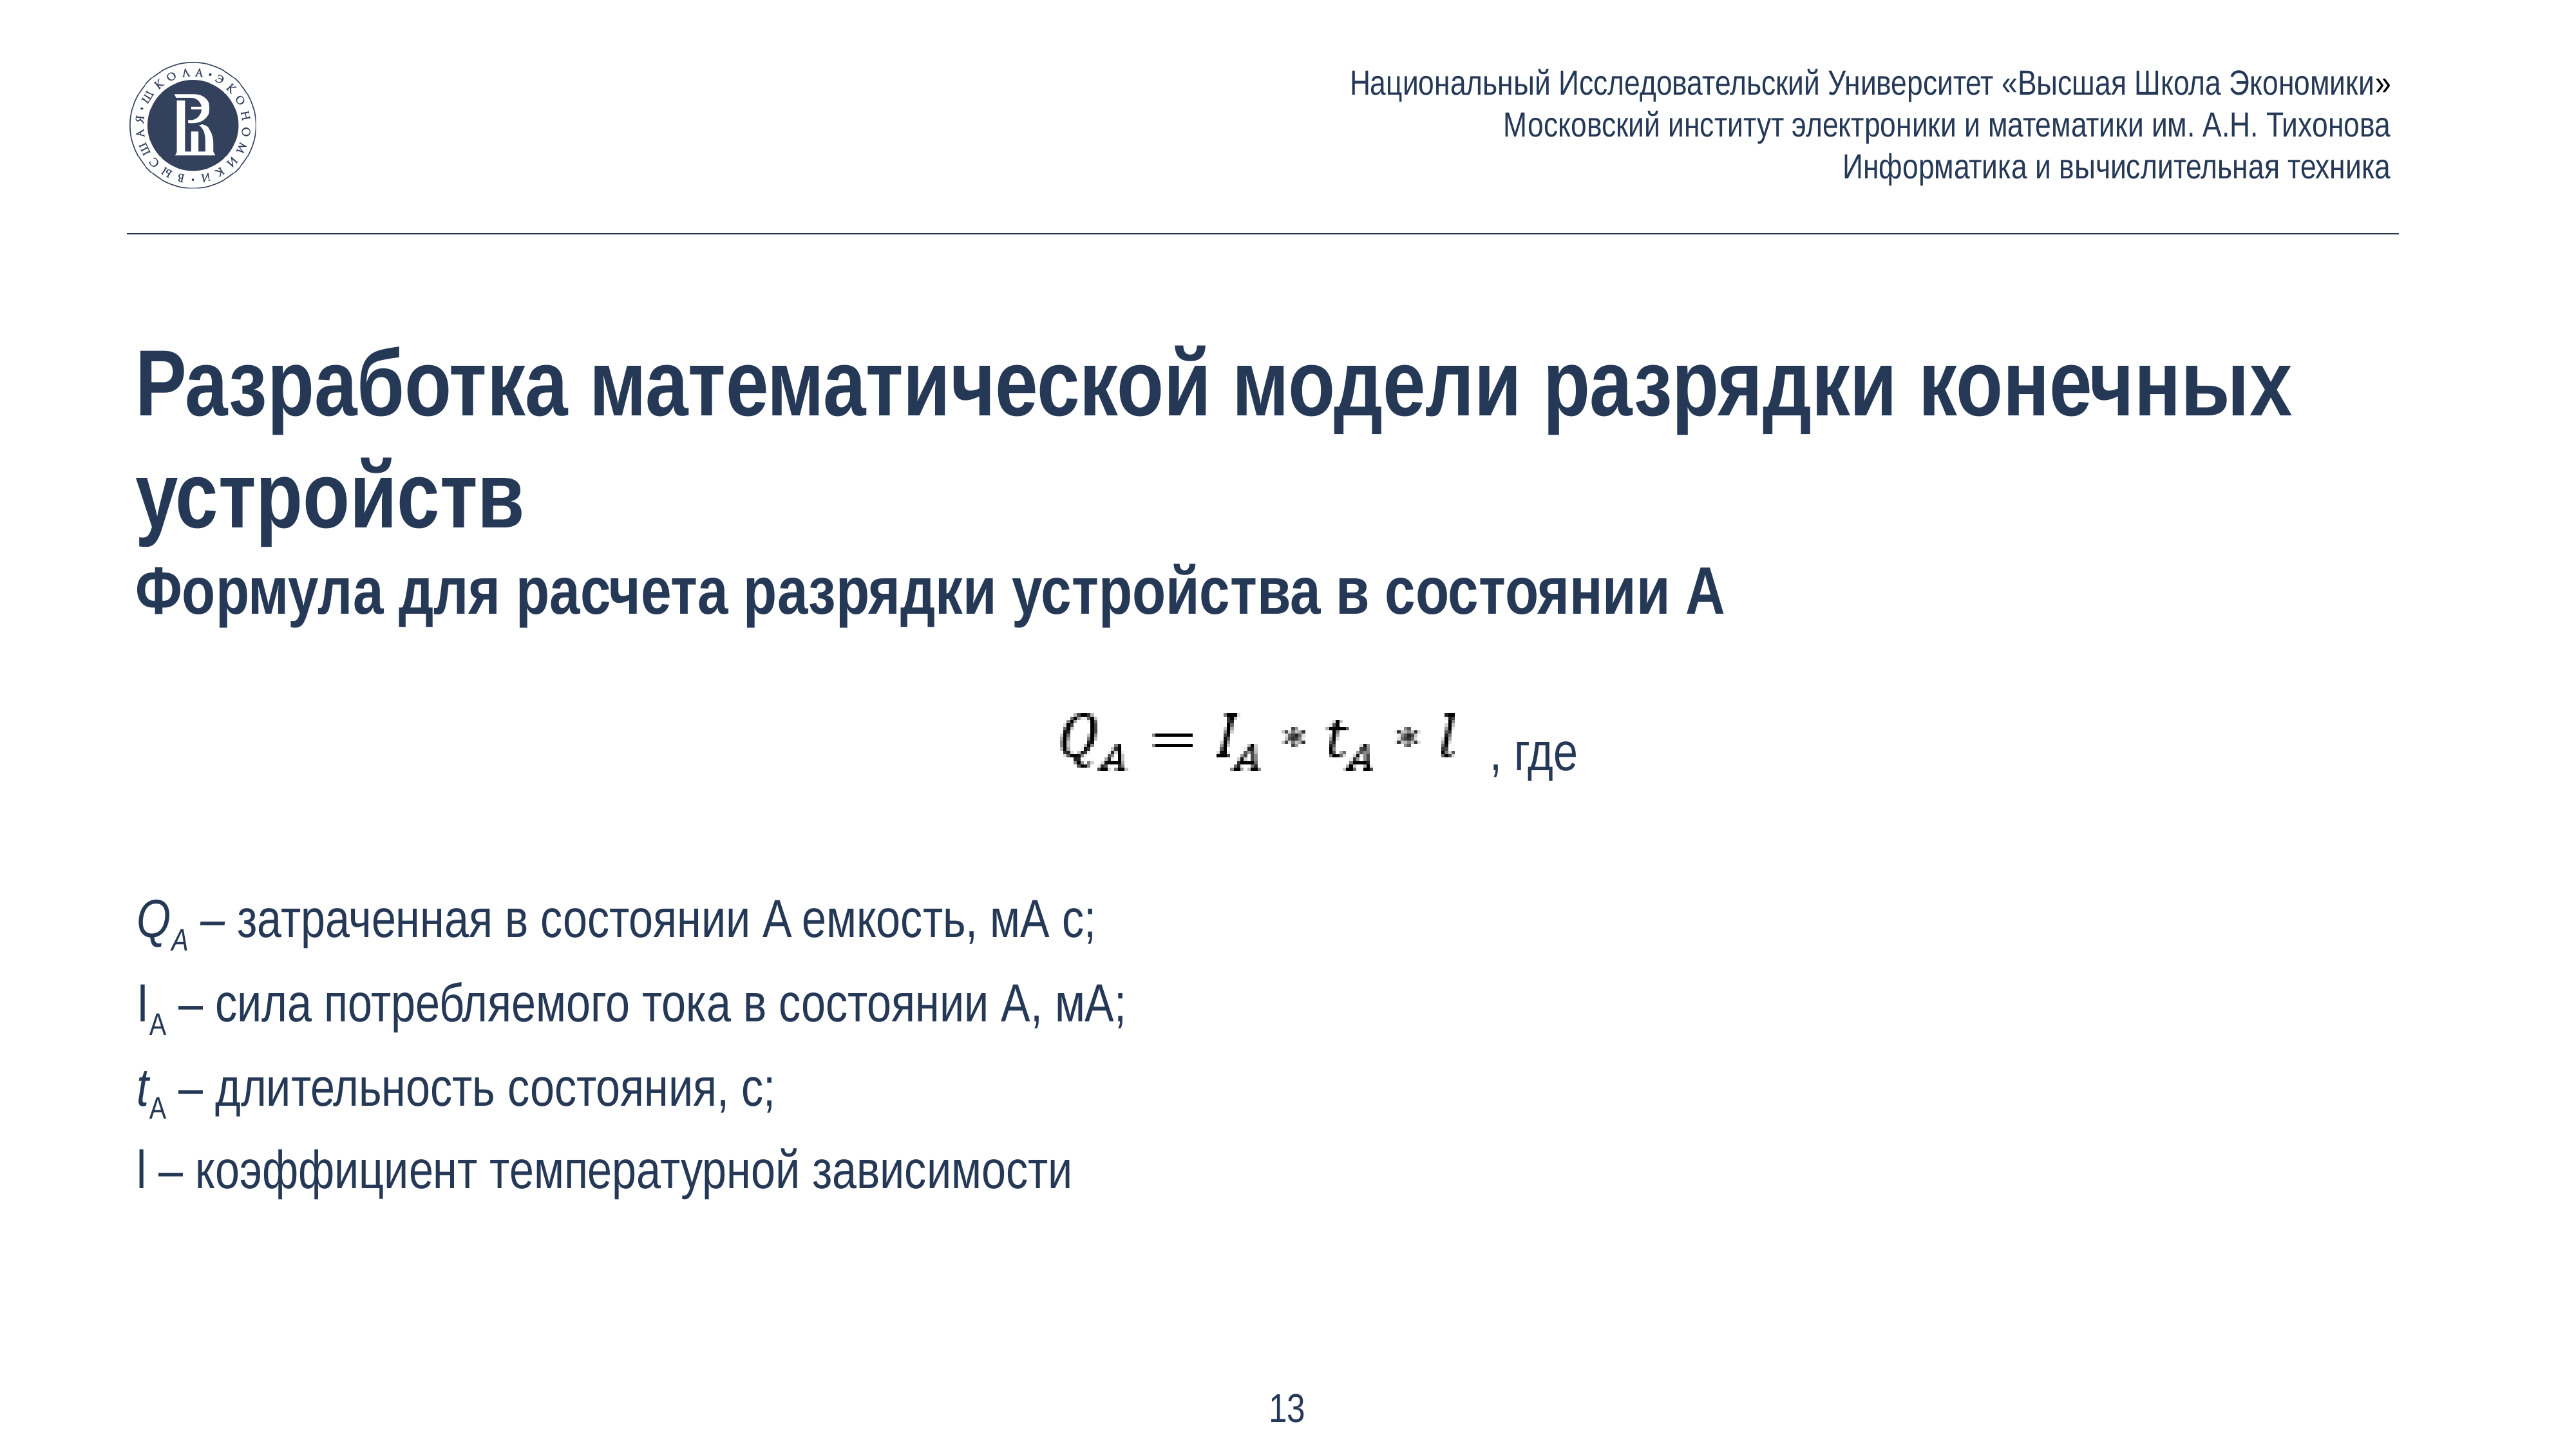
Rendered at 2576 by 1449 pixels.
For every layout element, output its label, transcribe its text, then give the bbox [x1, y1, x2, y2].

slide_number 13 [1260, 1374, 1313, 1429]
picture [1033, 692, 1493, 795]
text_box , где [1480, 697, 1797, 824]
text_box QA – затраченная в состоянии A емкость, мА с; IА – сила потребляемого тока в состоянии А, мА; tА – длительность состояния, с; l – коэффициент температурной зависимости [129, 865, 2092, 1211]
text_box Национальный Исследовательский Университет «Высшая Школа Экономики» Московский институт электроники и математики им. А.Н. Тихонова Информатика и вычислительная техника [956, 80, 2399, 207]
picture [129, 61, 257, 189]
text_box Разработка математической модели разрядки конечных устройств Формула для расчета разрядки устройства в состоянии A [128, 314, 2400, 559]
